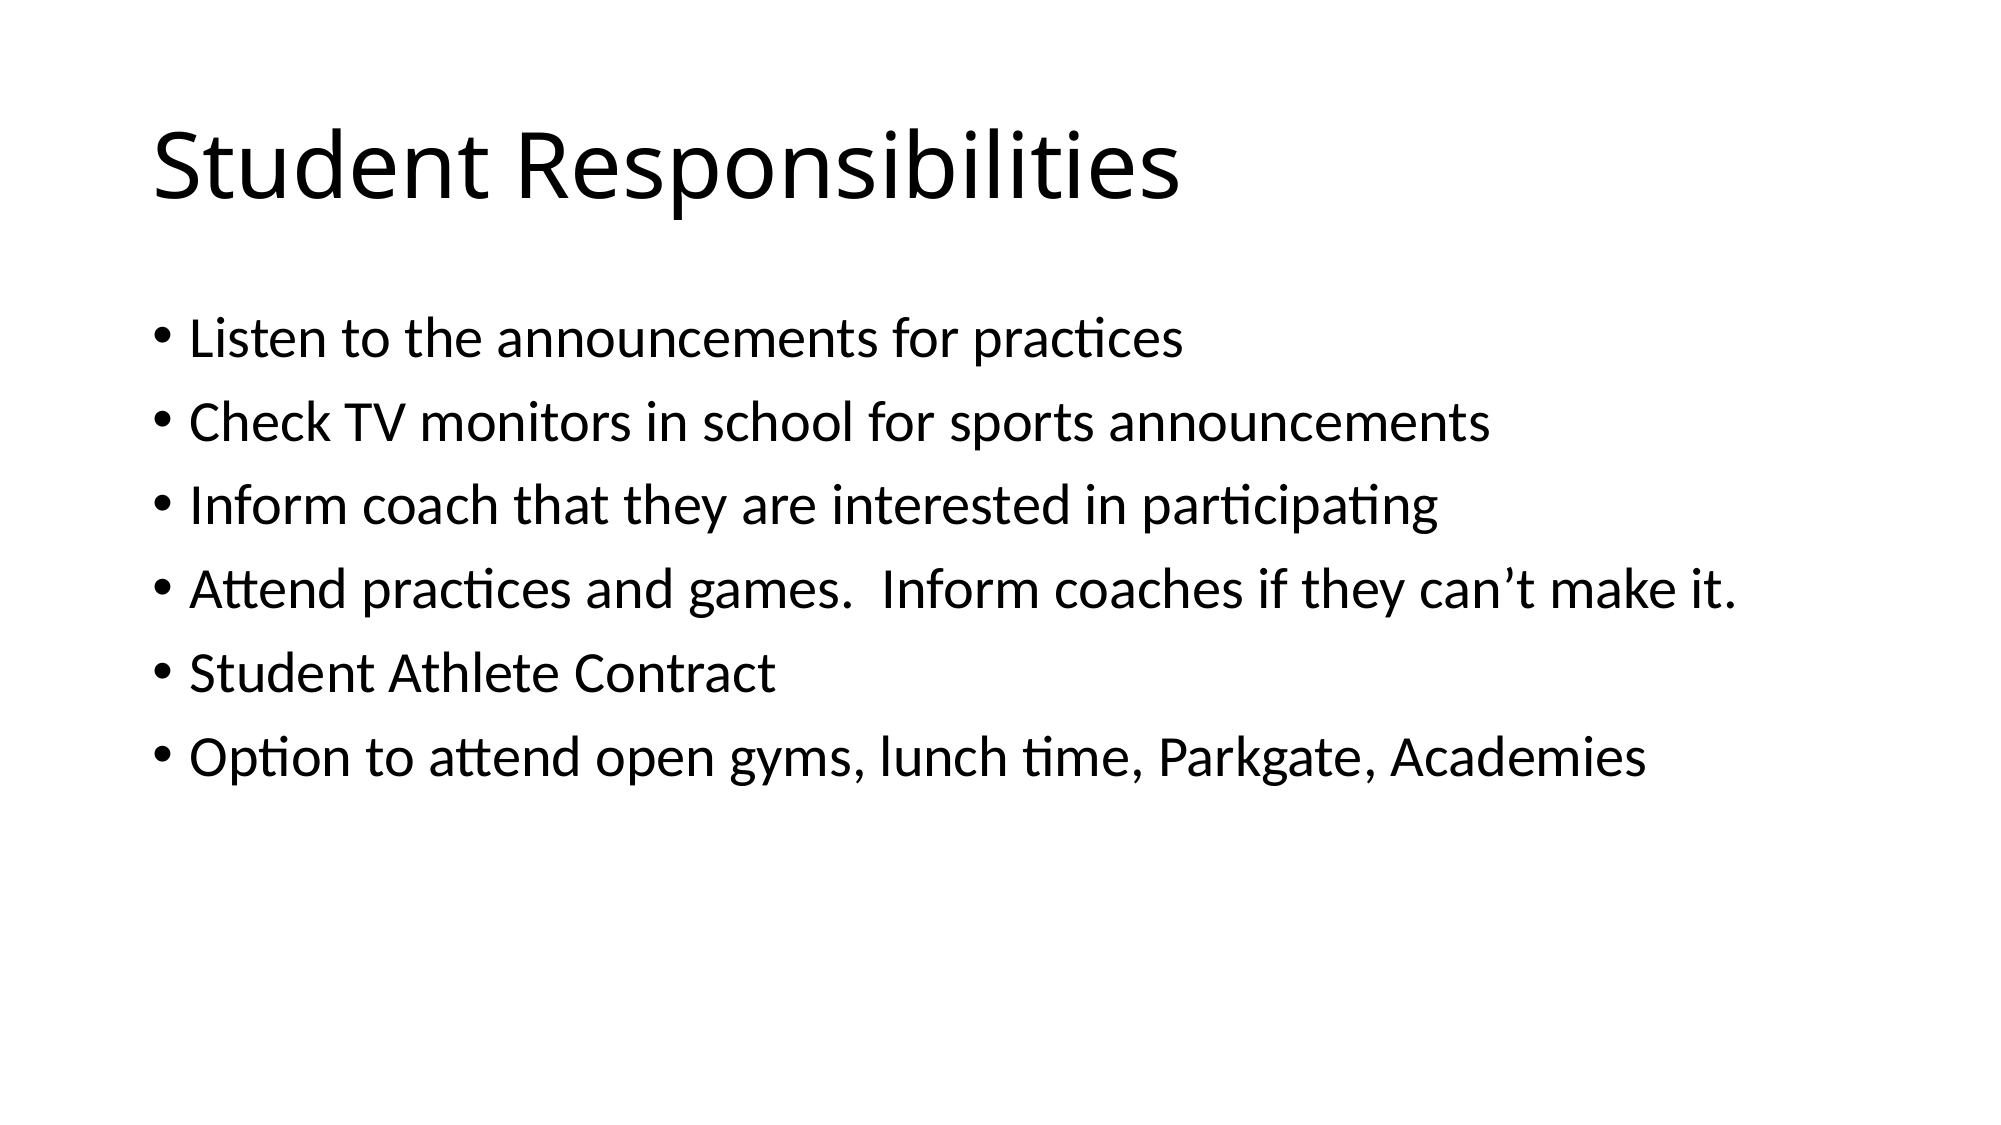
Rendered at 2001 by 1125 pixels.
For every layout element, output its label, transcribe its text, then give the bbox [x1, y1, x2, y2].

title Student Responsibilities [137, 59, 1863, 278]
list Listen to the announcements for practices Check TV monitors in school for sports announcements Inform coach that they are interested in participating Attend practices and games. Inform coaches if they can’t make it. Student Athlete Contract Option to attend open gyms, lunch time, Parkgate, Academies [137, 299, 1863, 1014]
